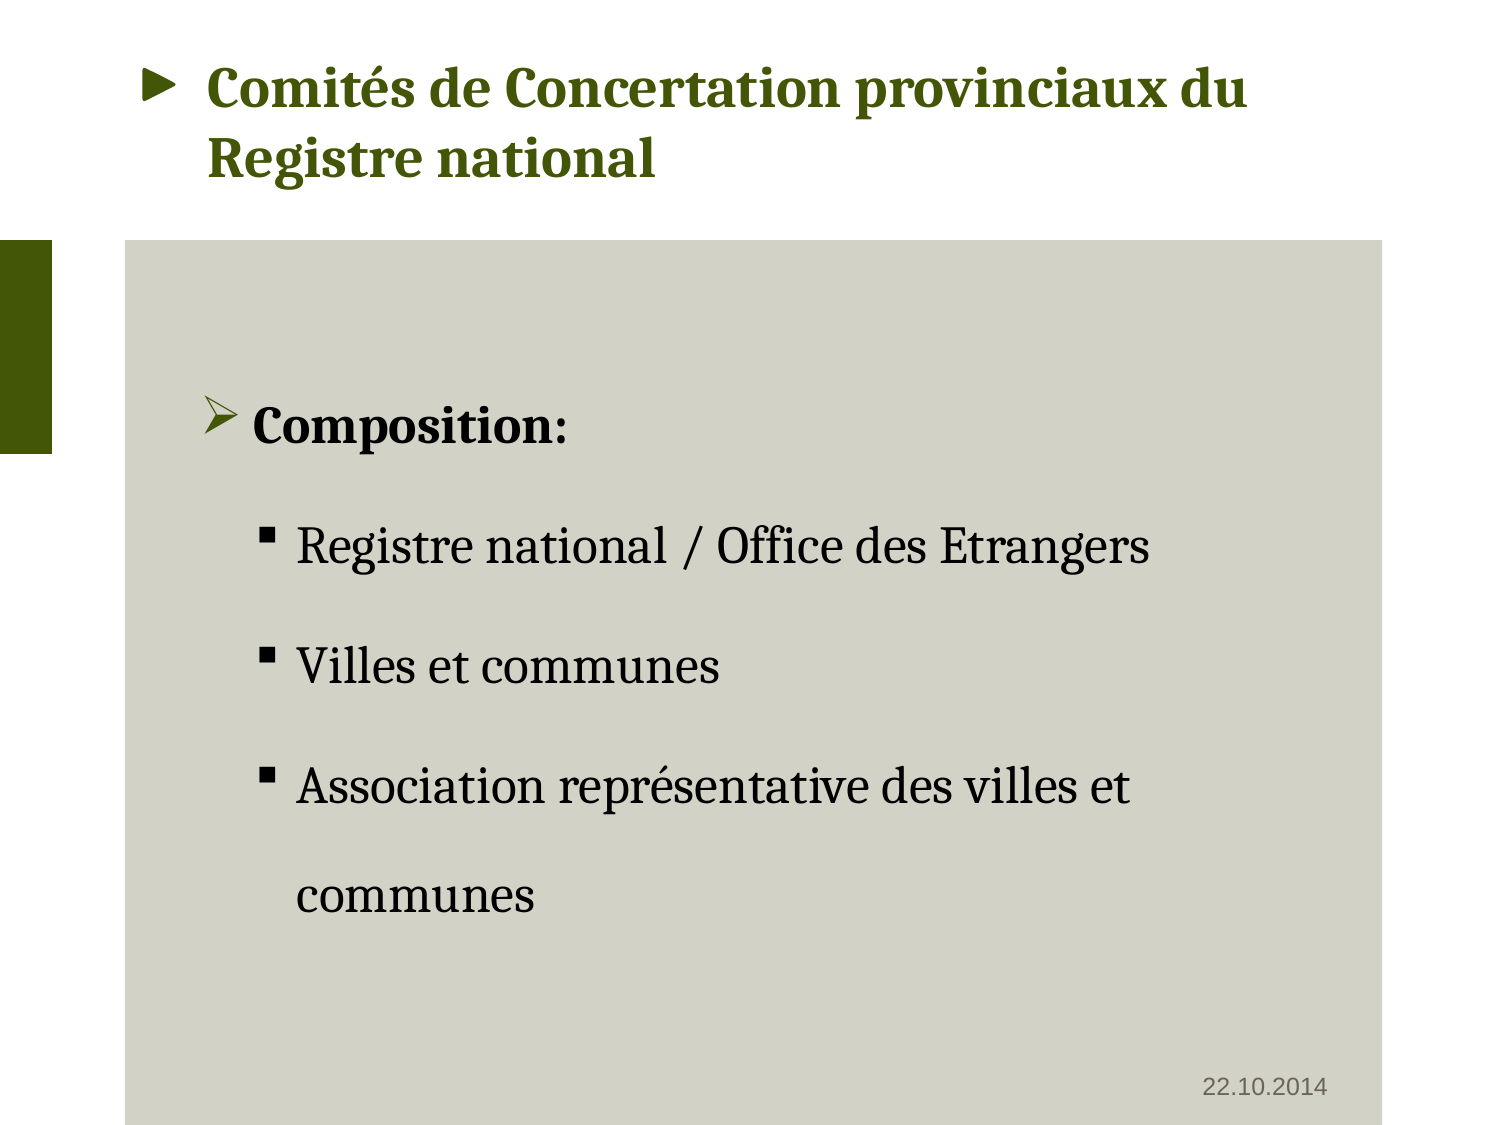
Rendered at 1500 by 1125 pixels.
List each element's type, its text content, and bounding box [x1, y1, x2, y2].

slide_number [1187, 1062, 1500, 1101]
list Composition: Registre national / Office des Etrangers Villes et communes Association représentative des villes et communes [199, 312, 1326, 963]
title Comités de Concertation provinciaux du Registre national [142, 39, 1382, 200]
